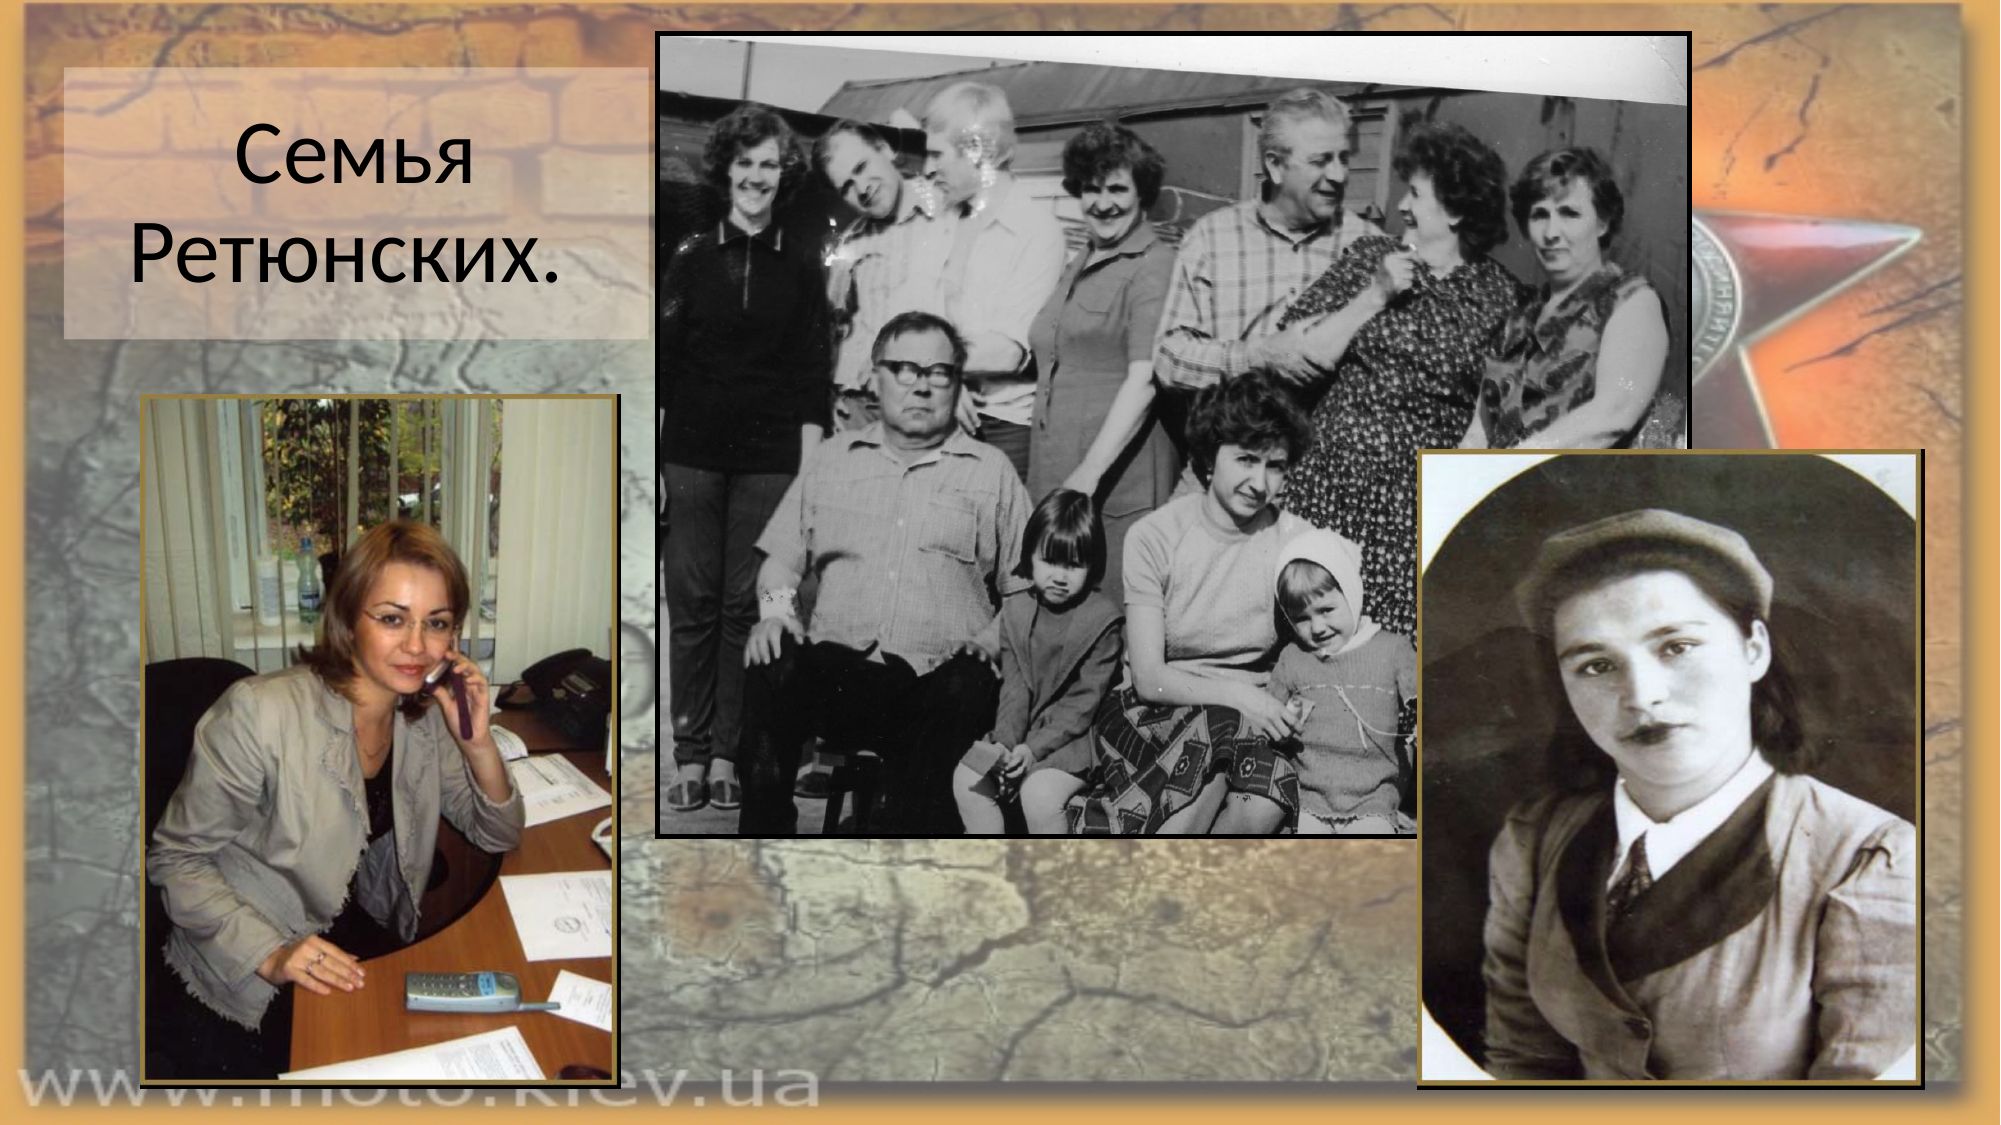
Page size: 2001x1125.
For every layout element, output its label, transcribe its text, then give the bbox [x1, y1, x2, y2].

title Семья Ретюнских. [63, 67, 649, 340]
picture [659, 35, 1925, 1090]
picture [140, 394, 621, 1089]
